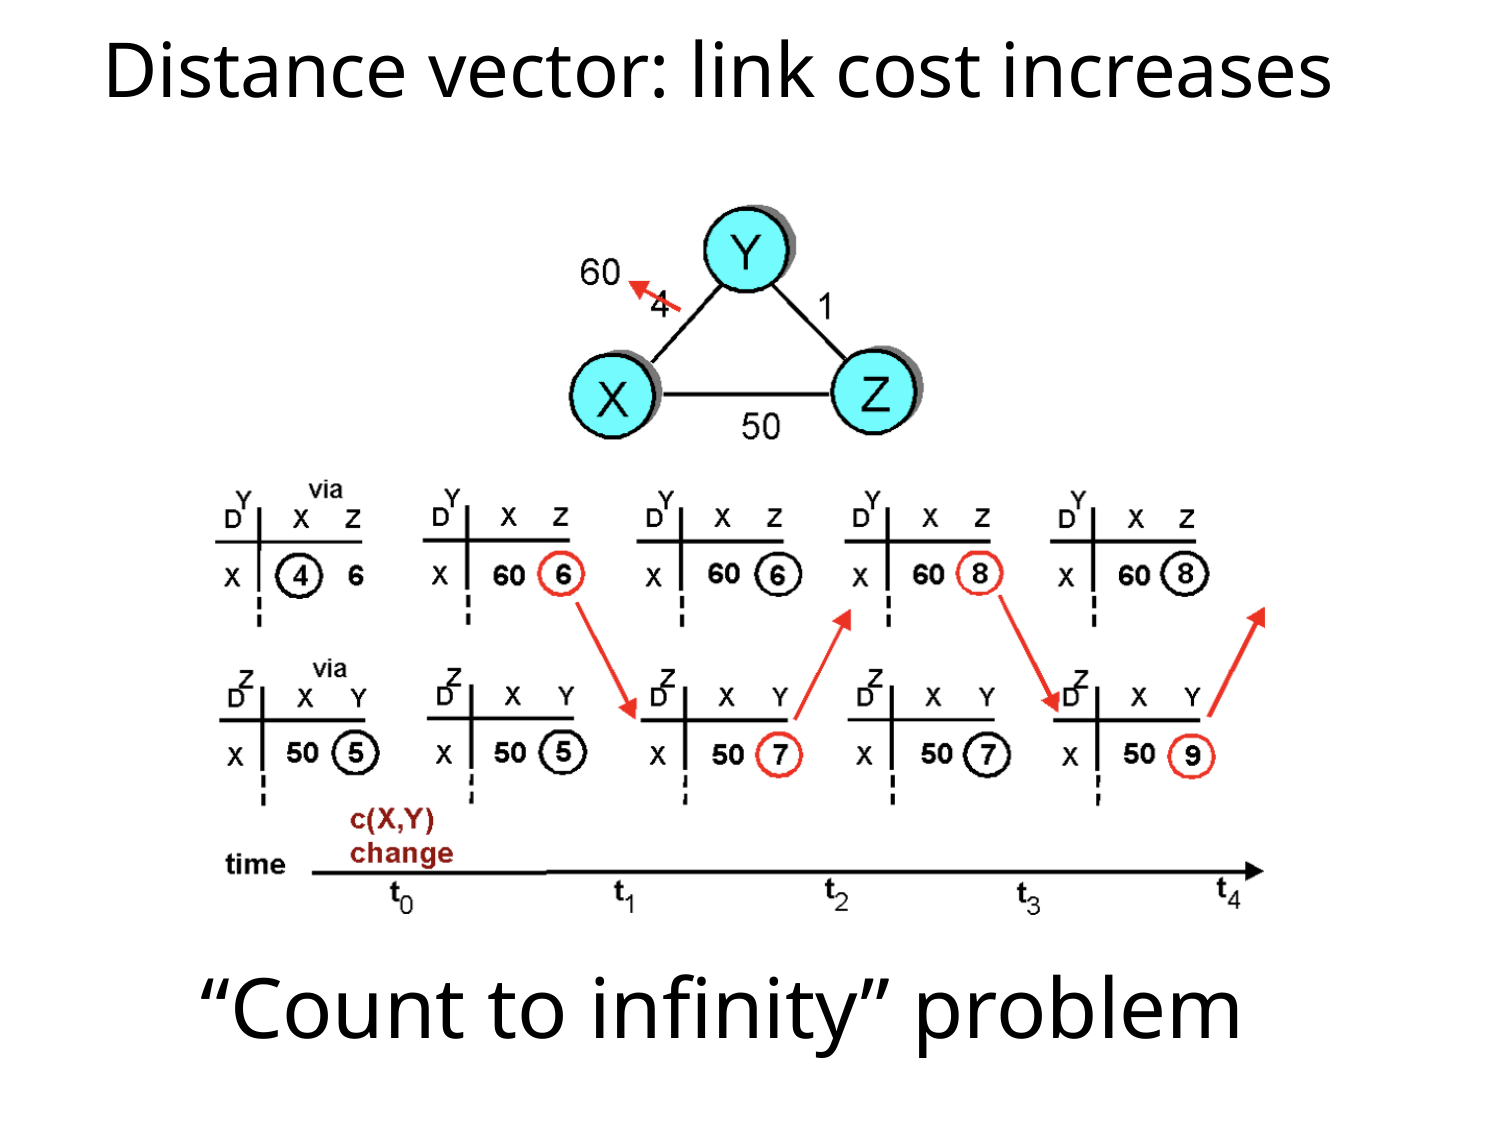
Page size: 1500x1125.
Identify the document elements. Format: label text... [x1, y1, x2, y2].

text_box Distance vector: link cost increases [87, 24, 1363, 191]
text_box “Count to infinity” problem [185, 959, 1461, 1125]
picture [185, 186, 1315, 939]
